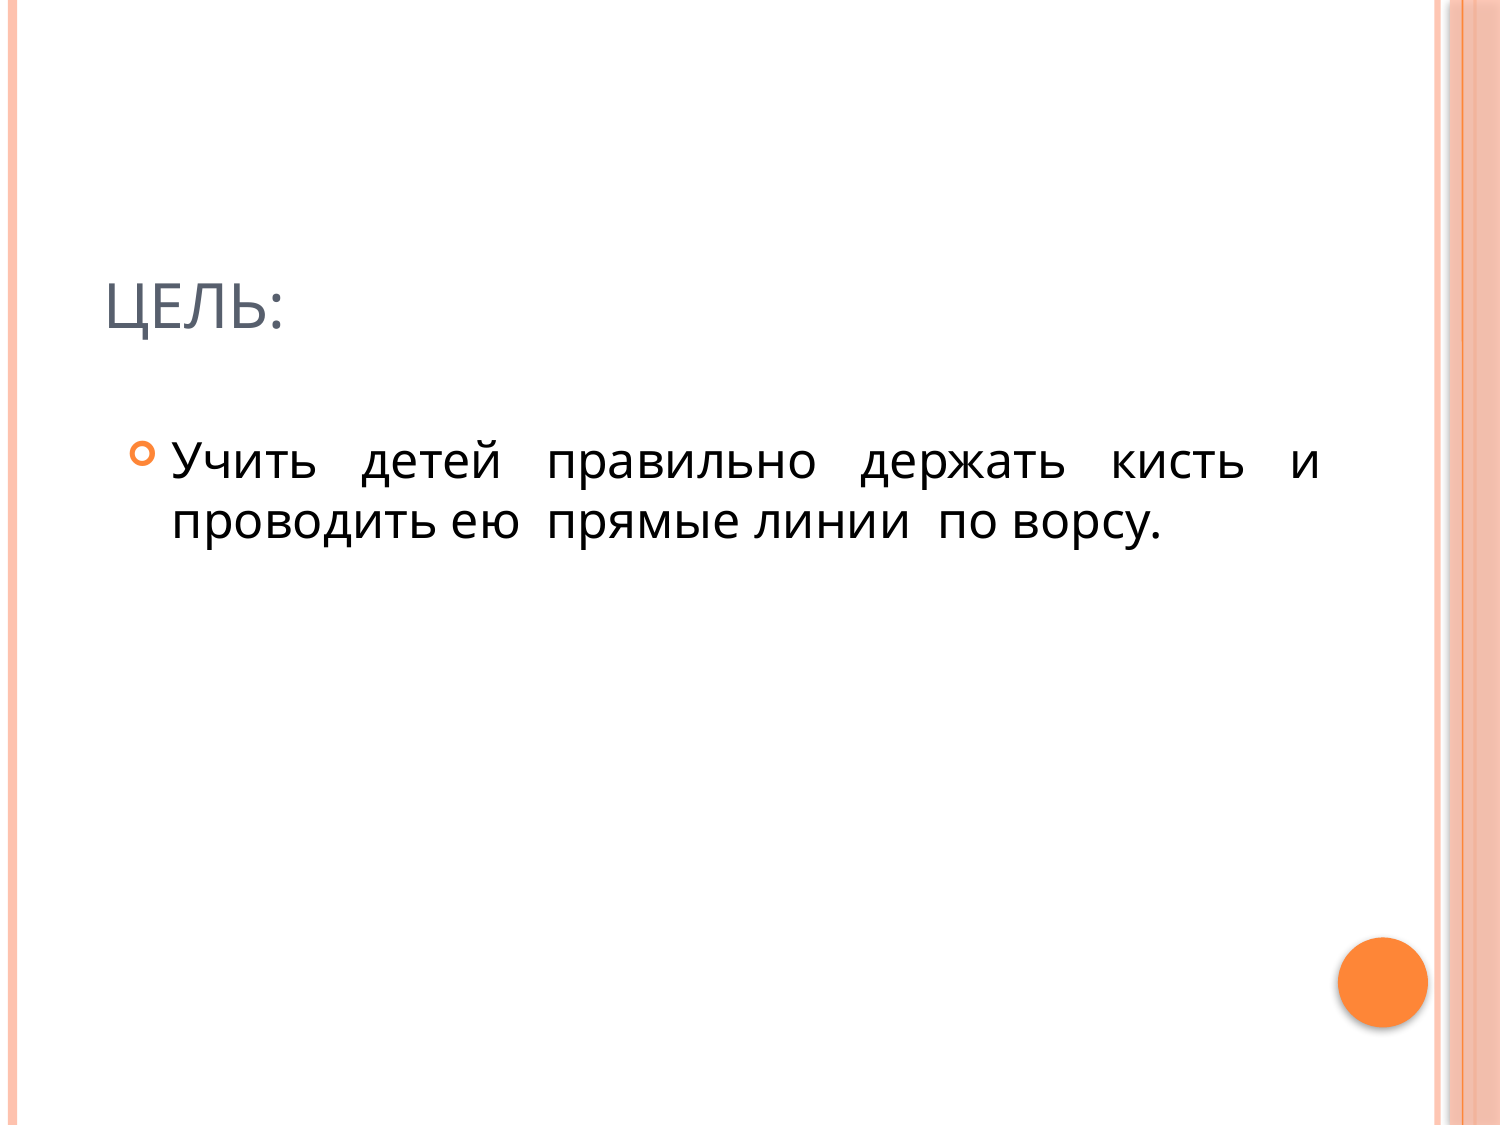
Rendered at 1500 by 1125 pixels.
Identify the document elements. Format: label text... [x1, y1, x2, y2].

list Учить детей правильно держать кисть и проводить ею прямые линии по ворсу. [112, 420, 1338, 1125]
title Цель: [88, 160, 1314, 349]
